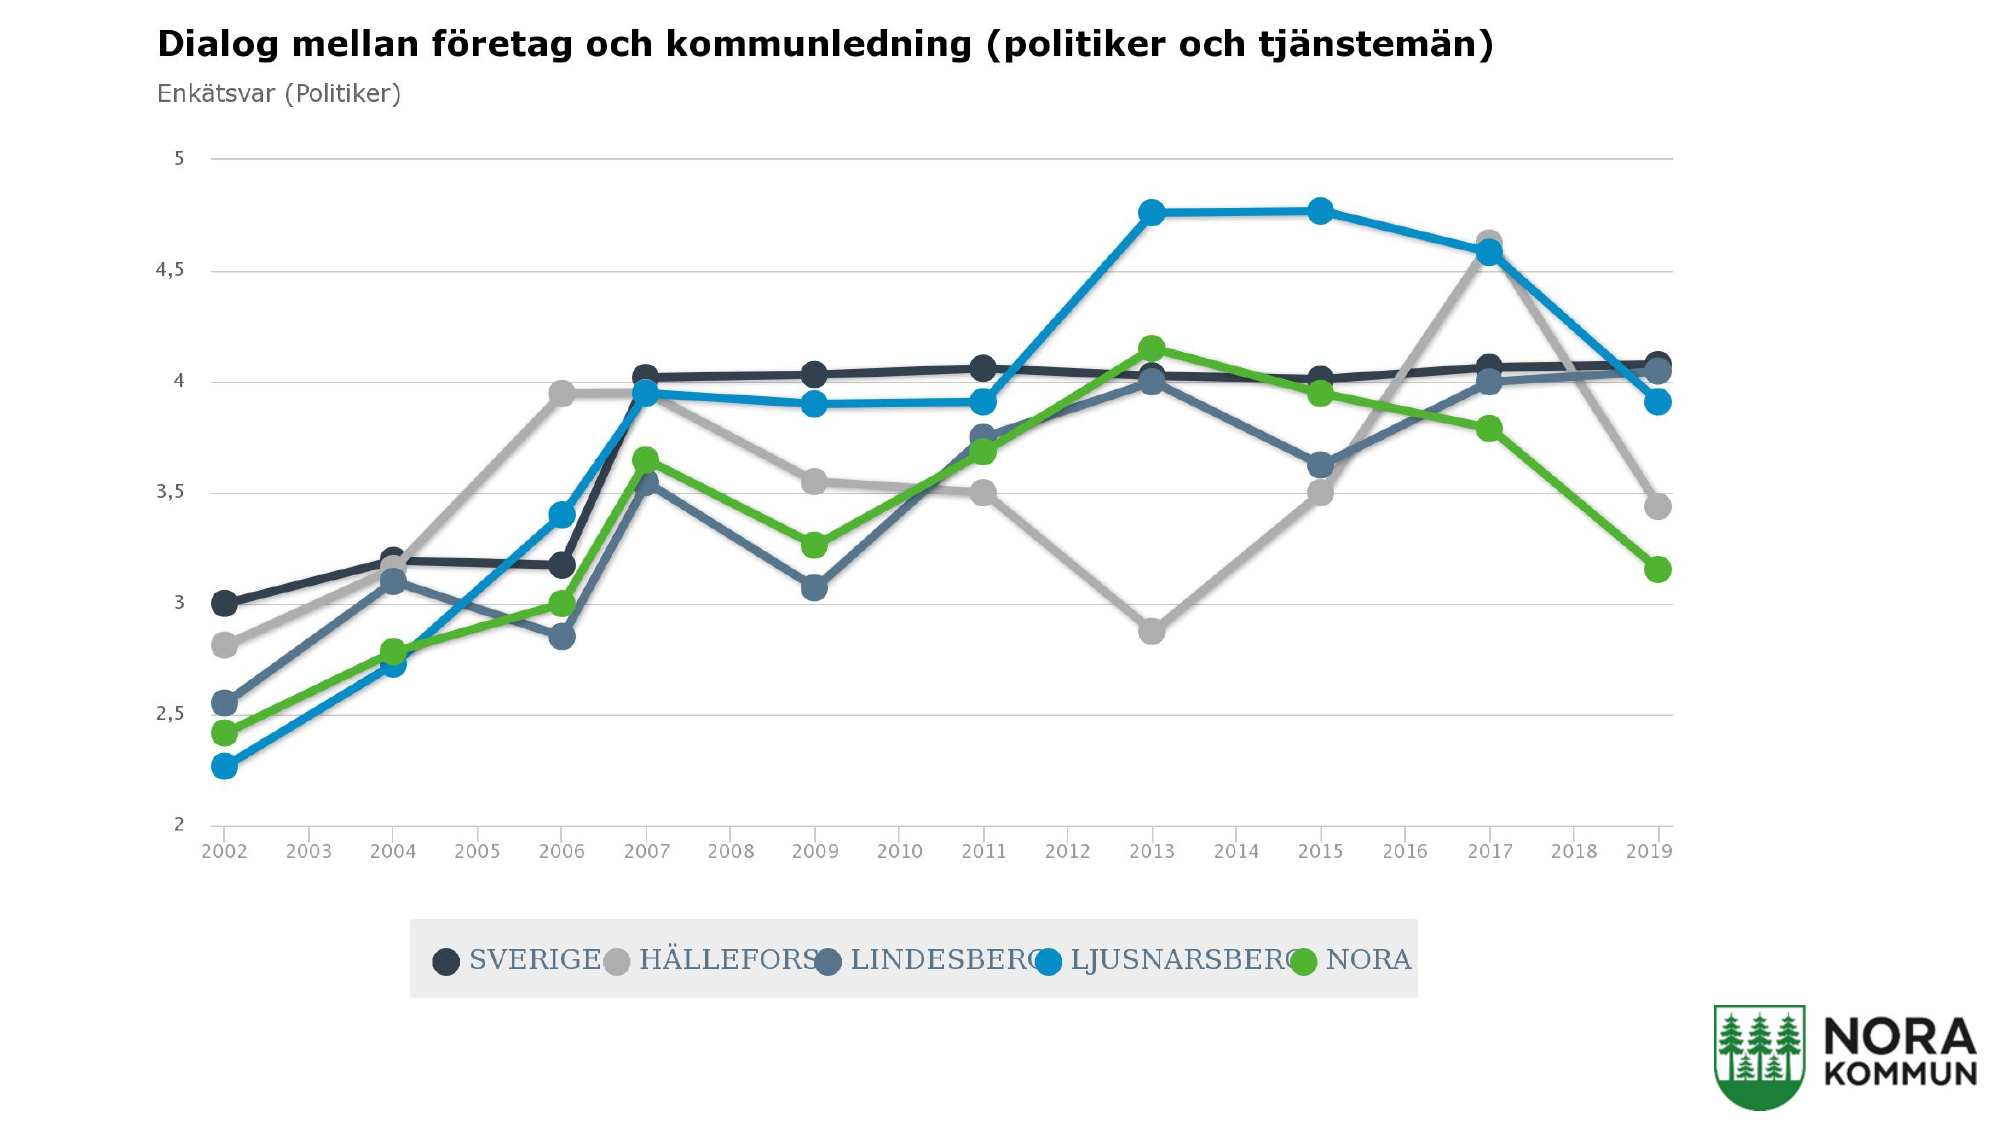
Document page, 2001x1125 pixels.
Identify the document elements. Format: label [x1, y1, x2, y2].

picture [1714, 1005, 1977, 1111]
picture [156, 0, 1690, 1023]
